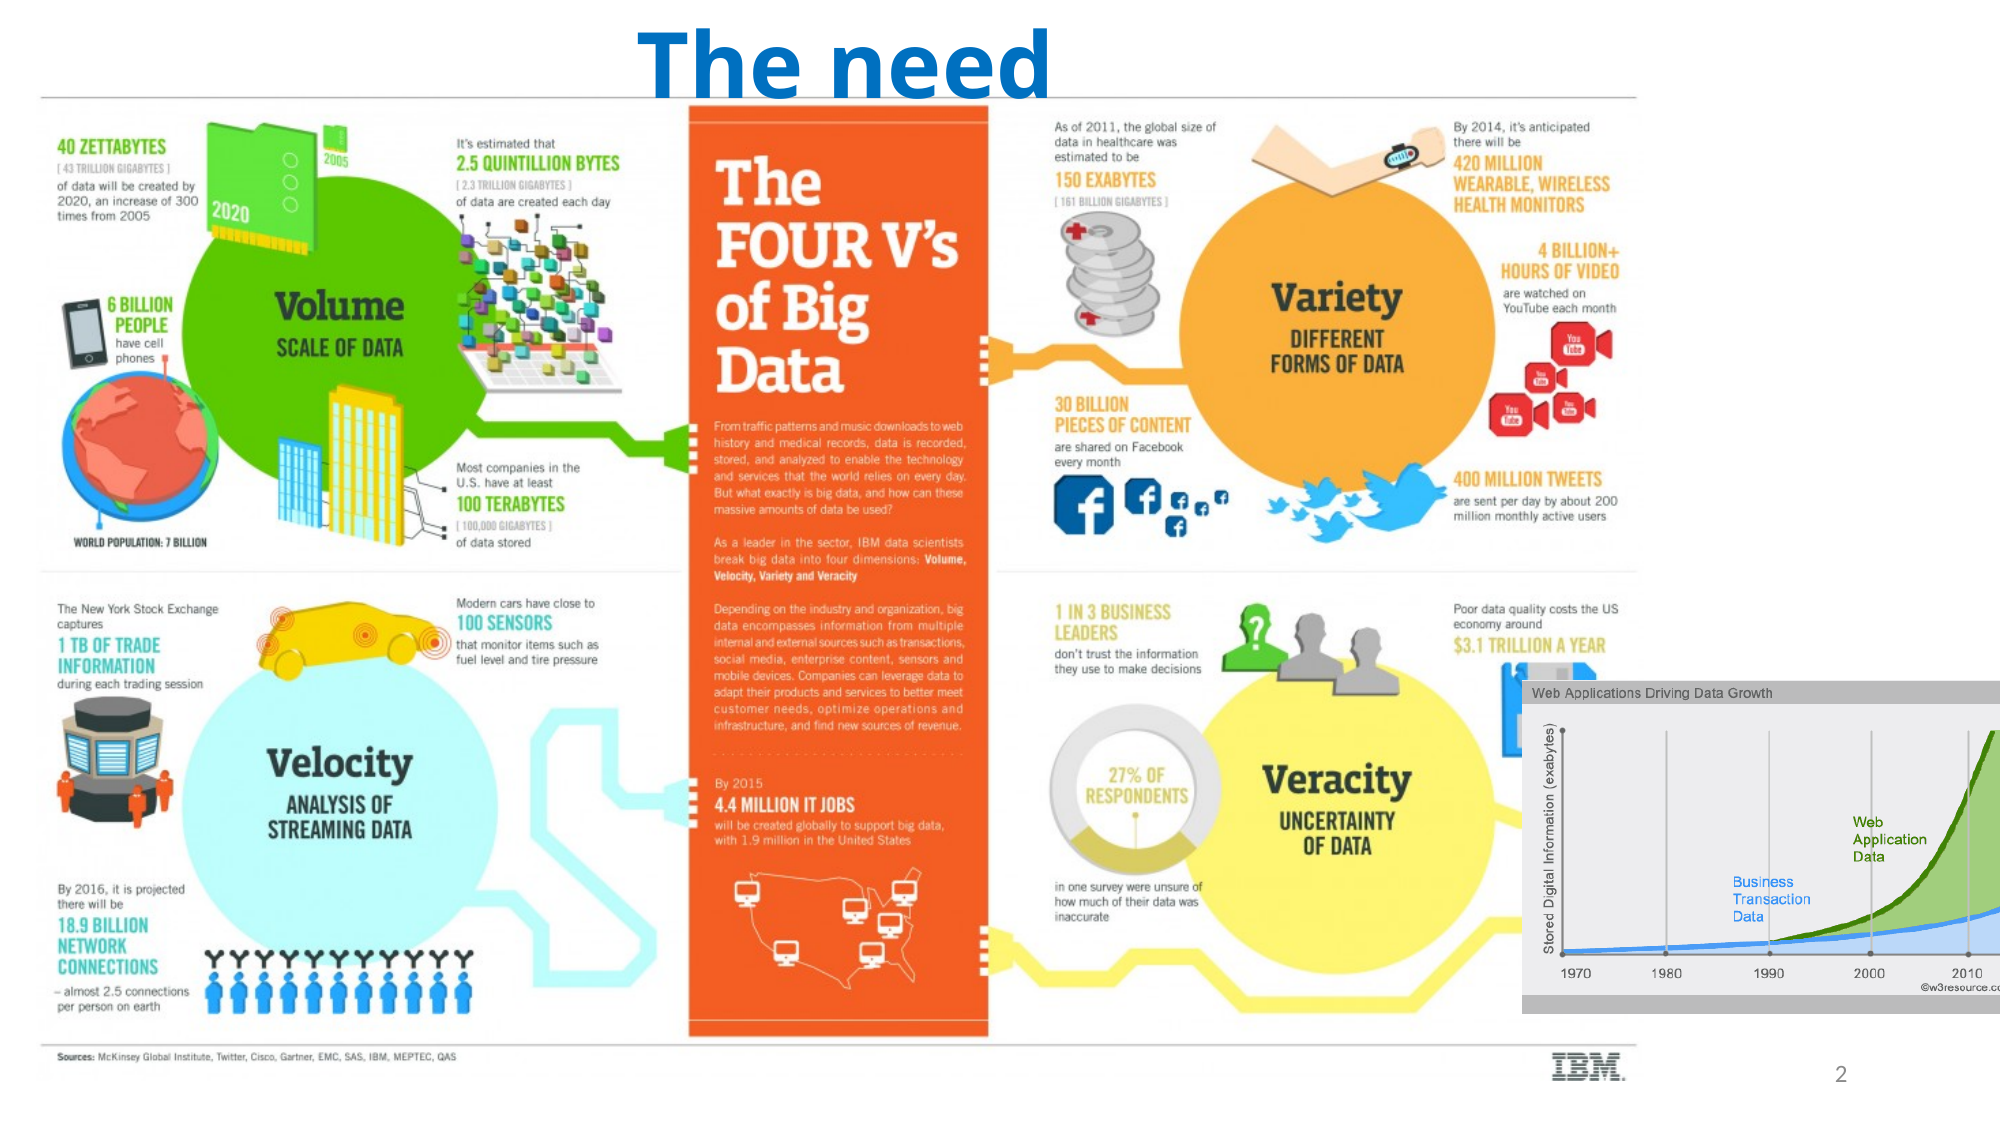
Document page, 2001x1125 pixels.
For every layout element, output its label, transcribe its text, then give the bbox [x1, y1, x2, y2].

slide_number 2 [1412, 1042, 1863, 1103]
text_box The need [621, 0, 1070, 93]
picture [36, 93, 2000, 1081]
